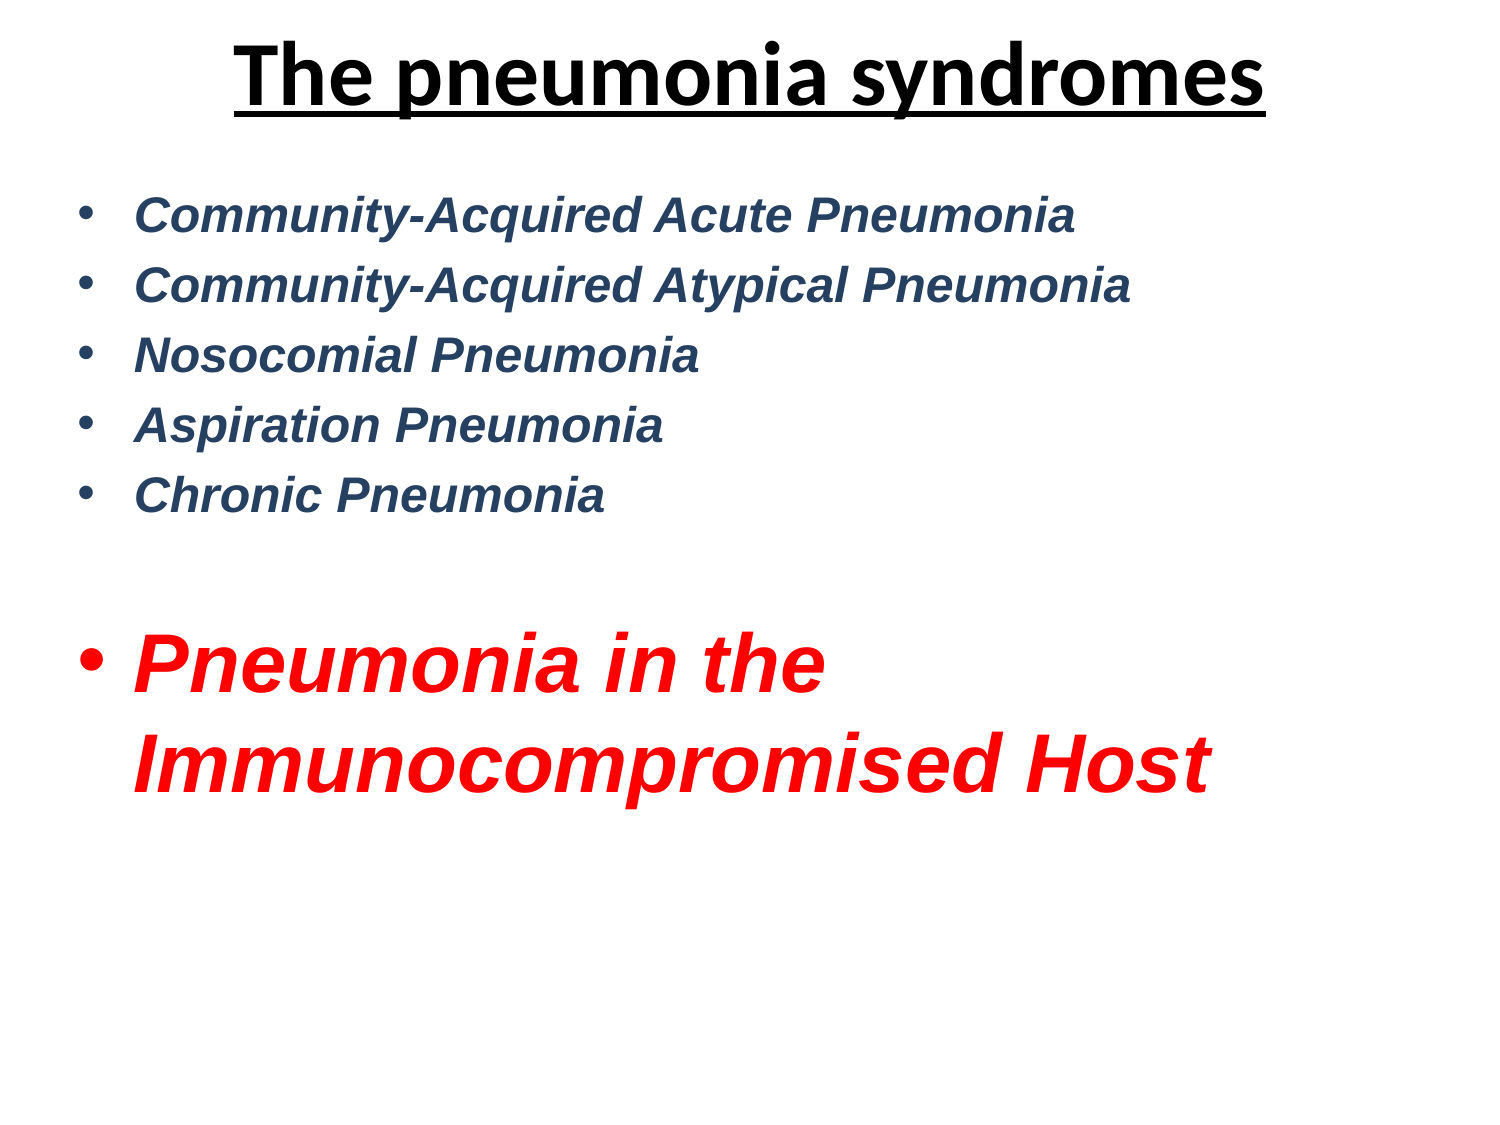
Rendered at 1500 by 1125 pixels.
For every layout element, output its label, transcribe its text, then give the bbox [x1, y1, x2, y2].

title The pneumonia syndromes [112, 0, 1388, 138]
list Community-Acquired Acute Pneumonia Community-Acquired Atypical Pneumonia Nosocomial Pneumonia Aspiration Pneumonia Chronic Pneumonia Pneumonia in the Immunocompromised Host [62, 174, 1400, 1125]
